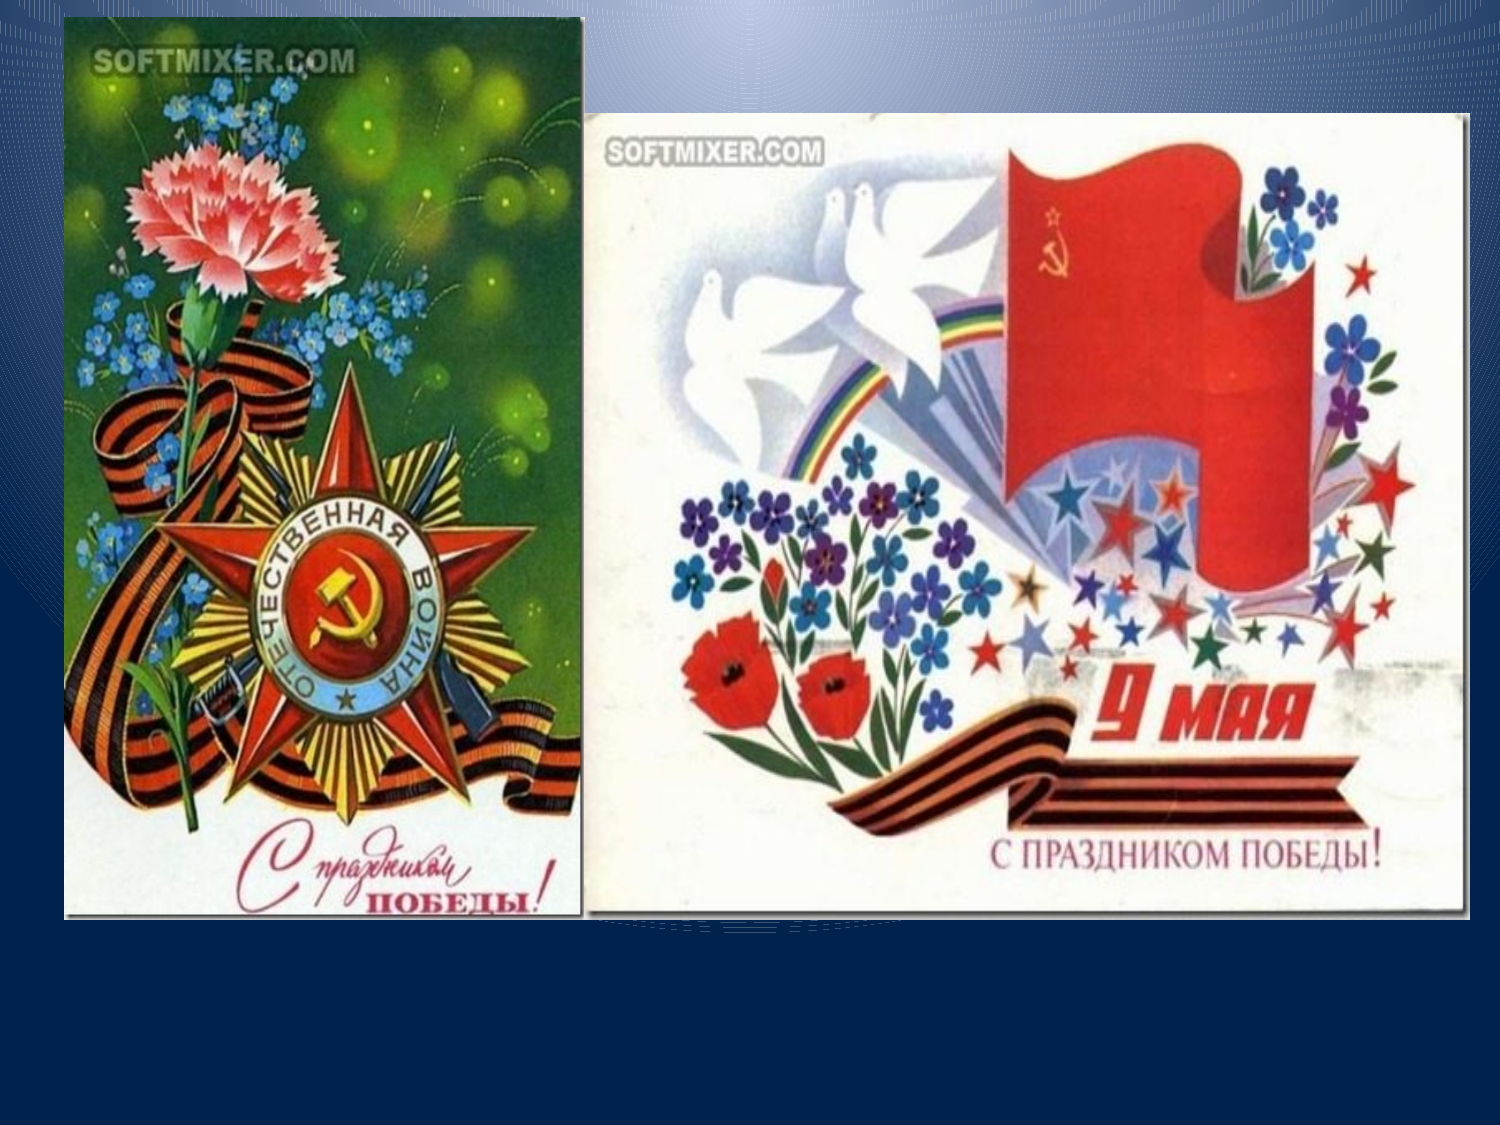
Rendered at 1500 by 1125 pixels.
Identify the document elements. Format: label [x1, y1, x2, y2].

picture [64, 16, 1470, 920]
